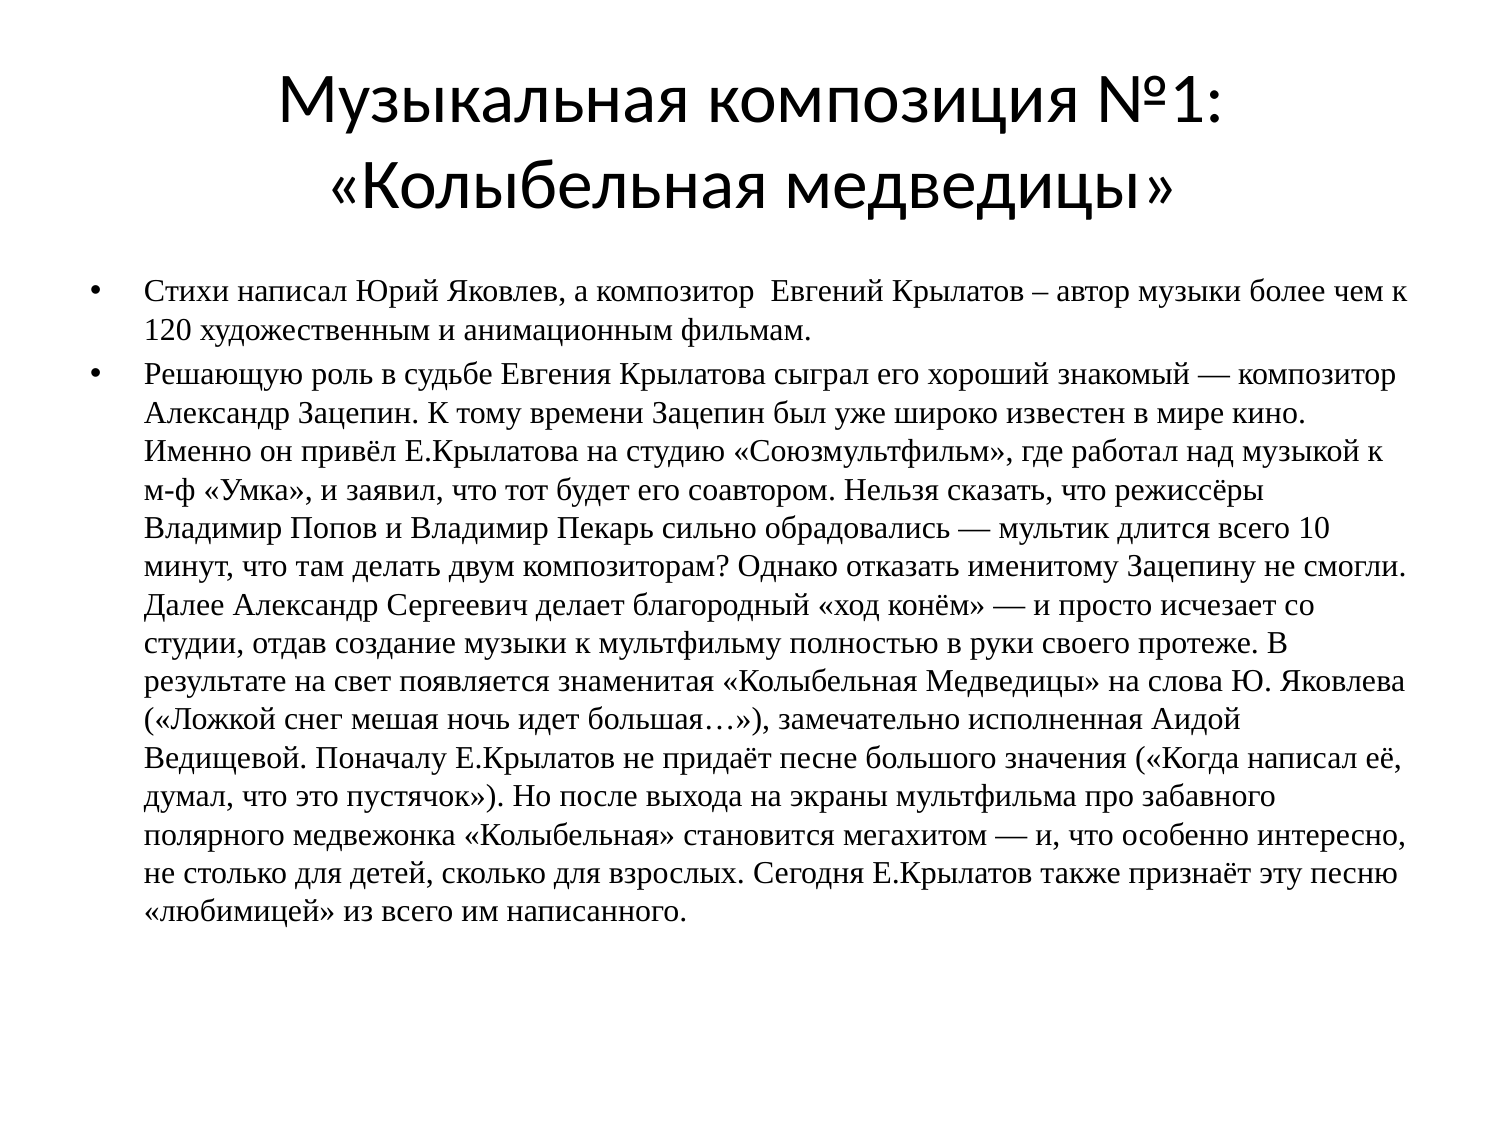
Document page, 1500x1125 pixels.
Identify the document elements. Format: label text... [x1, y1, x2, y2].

title Музыкальная композиция №1: «Колыбельная медведицы» [76, 42, 1427, 231]
list Стихи написал Юрий Яковлев, а композитор Евгений Крылатов – автор музыки более чем к 120 художественным и анимационным фильмам. Решающую роль в судьбе Евгения Крылатова сыграл его хороший знакомый — композитор Александр Зацепин. К тому времени Зацепин был уже широко известен в мире кино. Именно он привёл Е.Крылатова на студию «Союзмультфильм», где работал над музыкой к м-ф «Умка», и заявил, что тот будет его соавтором. Нельзя сказать, что режиссёры Владимир Попов и Владимир Пекарь сильно обрадовались — мультик длится всего 10 минут, что там делать двум композиторам? Однако отказать именитому Зацепину не смогли. Далее Александр Сергеевич делает благородный «ход конём» — и просто исчезает со студии, отдав создание музыки к мультфильму полностью в руки своего протеже. В результате на свет появляется знаменитая «Колыбельная Медведицы» на слова Ю. Яковлева («Ложкой снег мешая ночь идет большая…»), замечательно исполненная Аидой Ведищевой. Поначалу Е.Крылатов не придаёт песне большого значения («Когда написал её, думал, что это пустячок»). Но после выхода на экраны мультфильма про забавного полярного медвежонка «Колыбельная» становится мегахитом — и, что особенно интересно, не столько для детей, сколько для взрослых. Сегодня Е.Крылатов также признаёт эту песню «любимицей» из всего им написанного. [75, 262, 1425, 1005]
